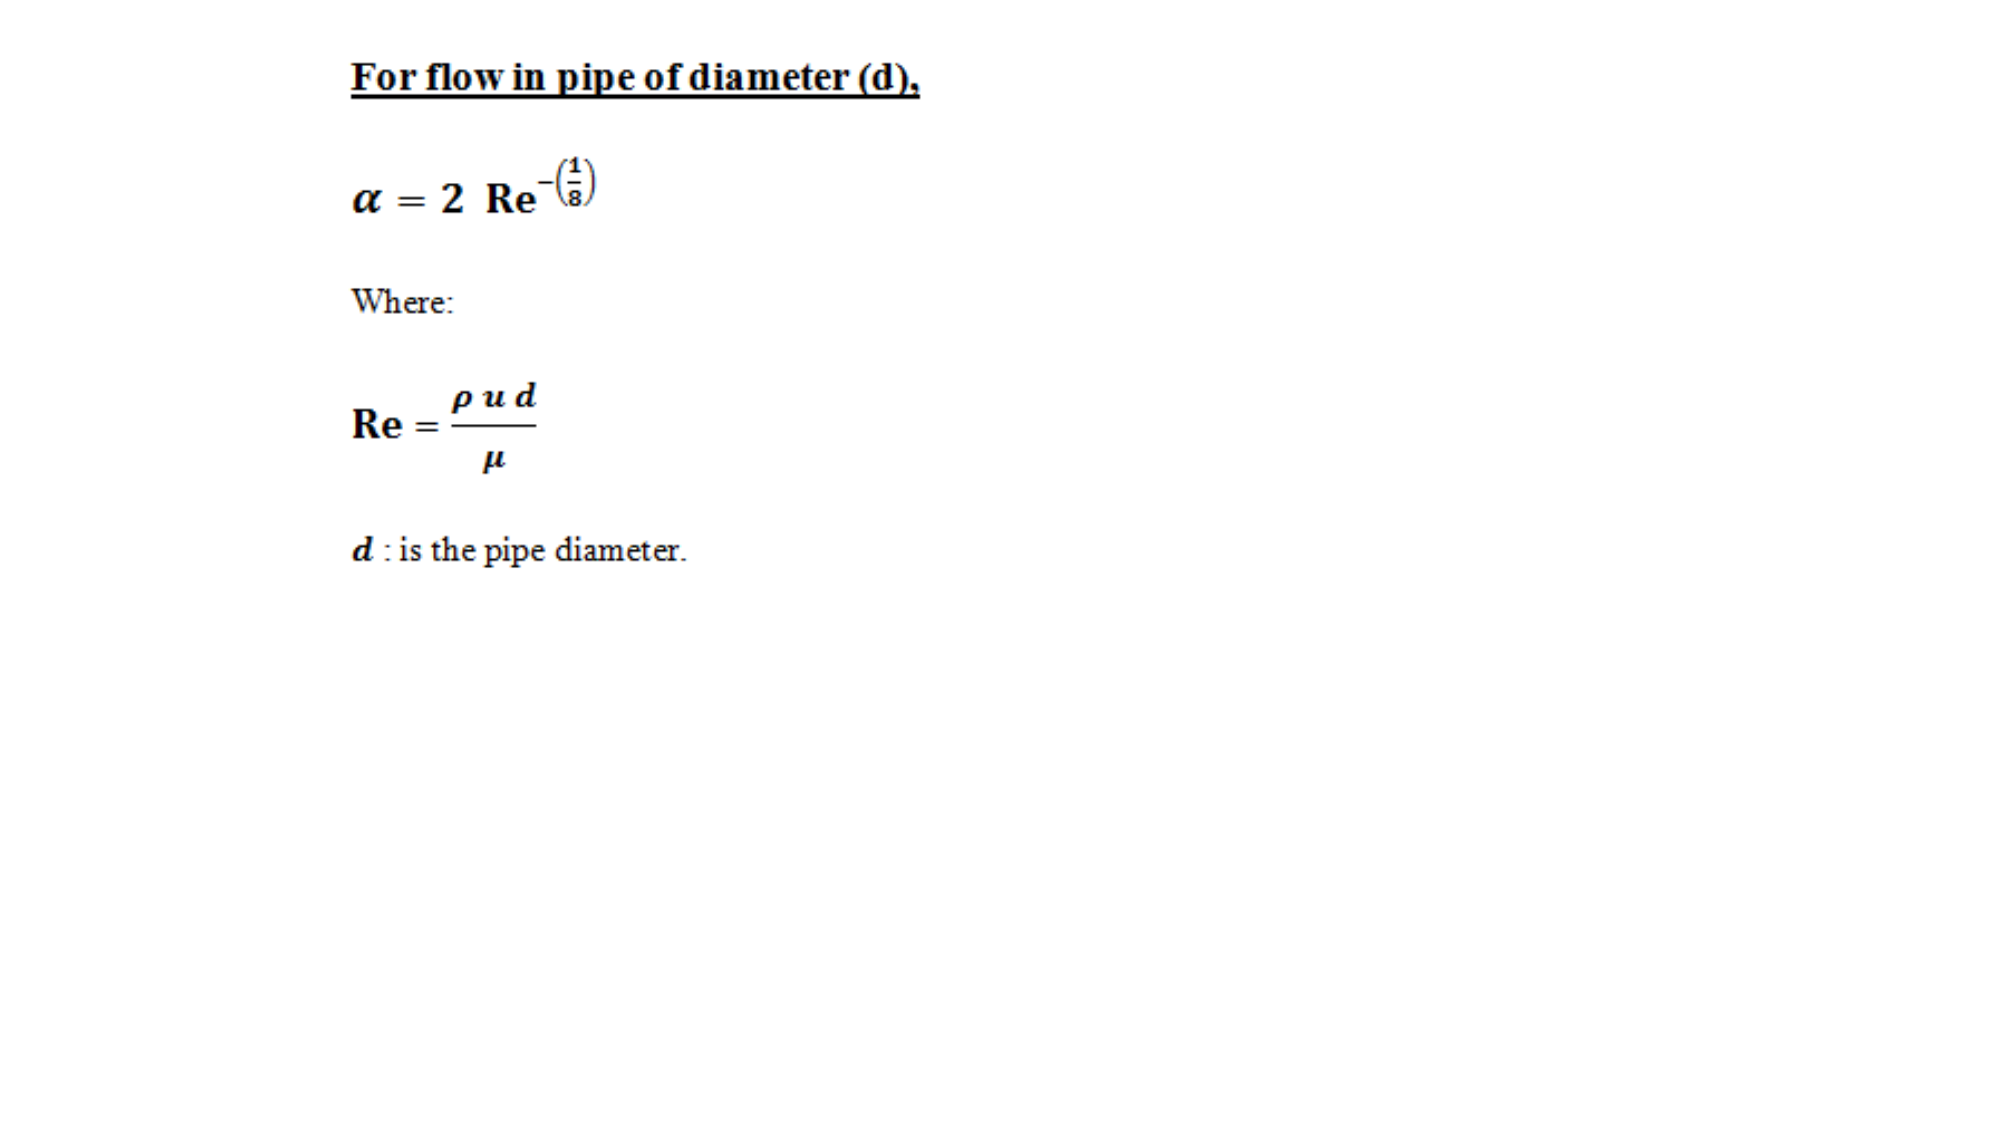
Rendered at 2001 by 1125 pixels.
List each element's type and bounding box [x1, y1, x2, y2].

picture [287, 37, 1688, 606]
